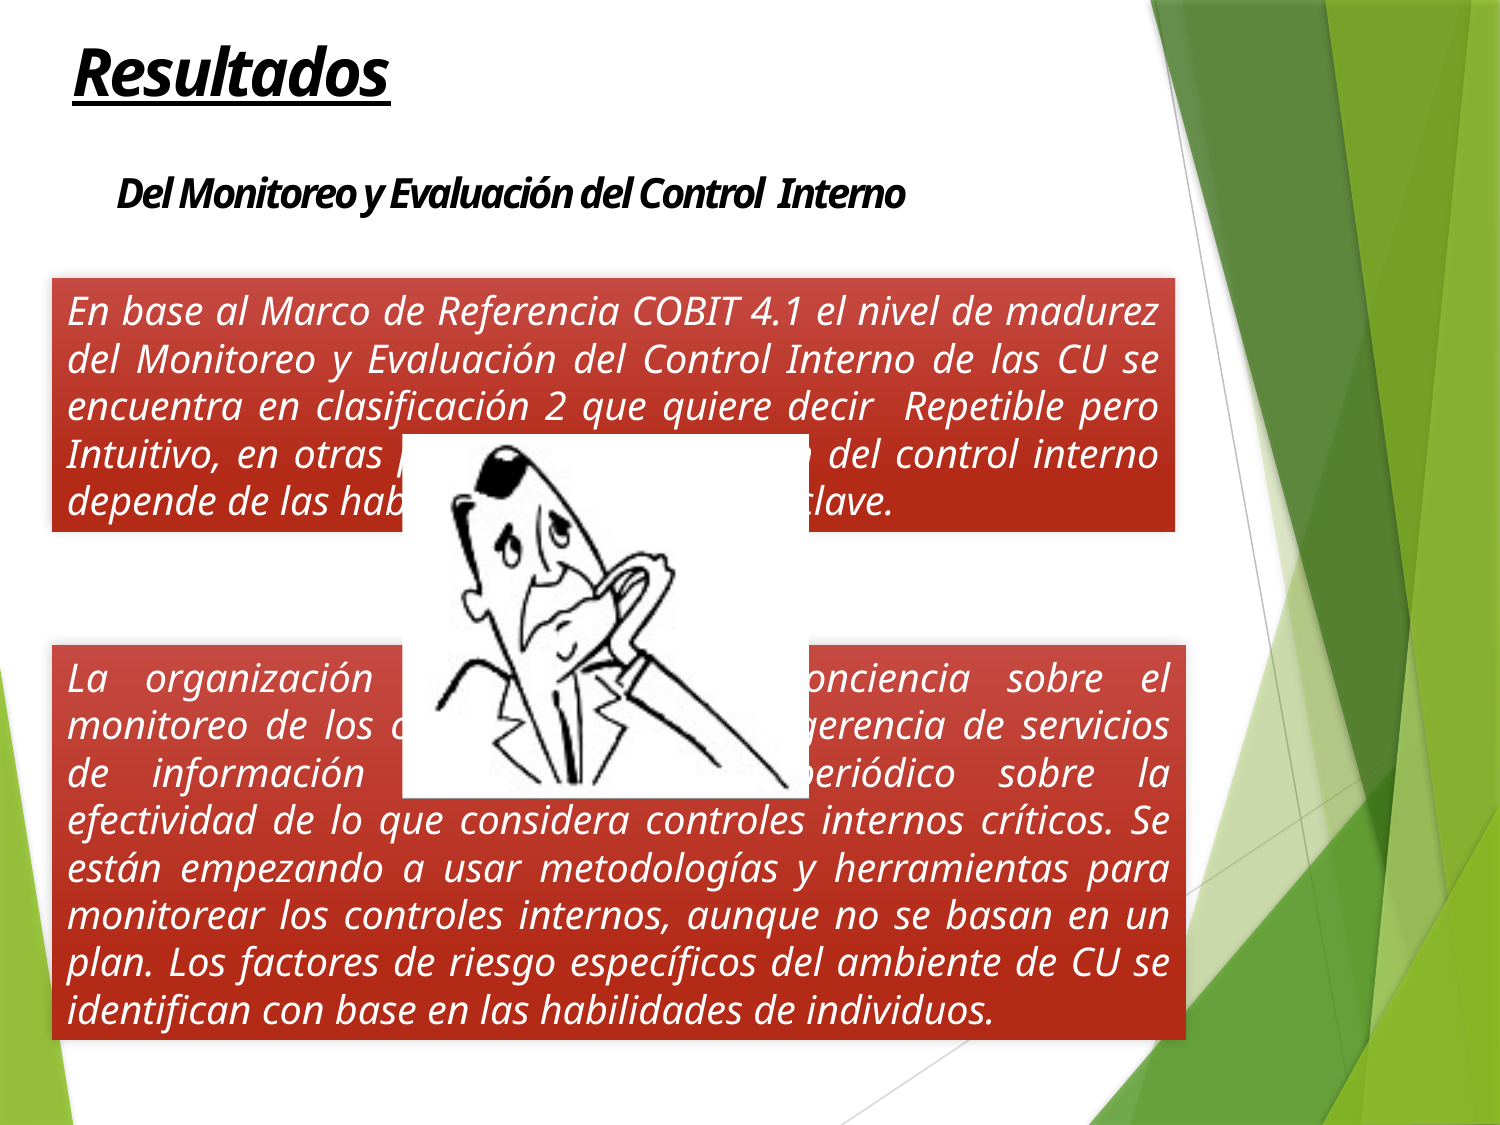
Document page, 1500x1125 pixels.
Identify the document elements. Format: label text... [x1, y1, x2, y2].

picture [401, 433, 810, 800]
text_box Resultados [57, 22, 406, 192]
text_box En base al Marco de Referencia COBIT 4.1 el nivel de madurez del Monitoreo y Evaluación del Control Interno de las CU se encuentra en clasificación 2 que quiere decir Repetible pero Intuitivo, en otras palabras, la evaluación del control interno depende de las habilidades de individuos clave. [52, 278, 1176, 532]
text_box La organización tiene una mayor conciencia sobre el monitoreo de los controles internos. La gerencia de servicios de información realiza monitoreo periódico sobre la efectividad de lo que considera controles internos críticos. Se están empezando a usar metodologías y herramientas para monitorear los controles internos, aunque no se basan en un plan. Los factores de riesgo específicos del ambiente de CU se identifican con base en las habilidades de individuos. [52, 645, 1186, 1040]
text_box Del Monitoreo y Evaluación del Control Interno [101, 159, 923, 224]
